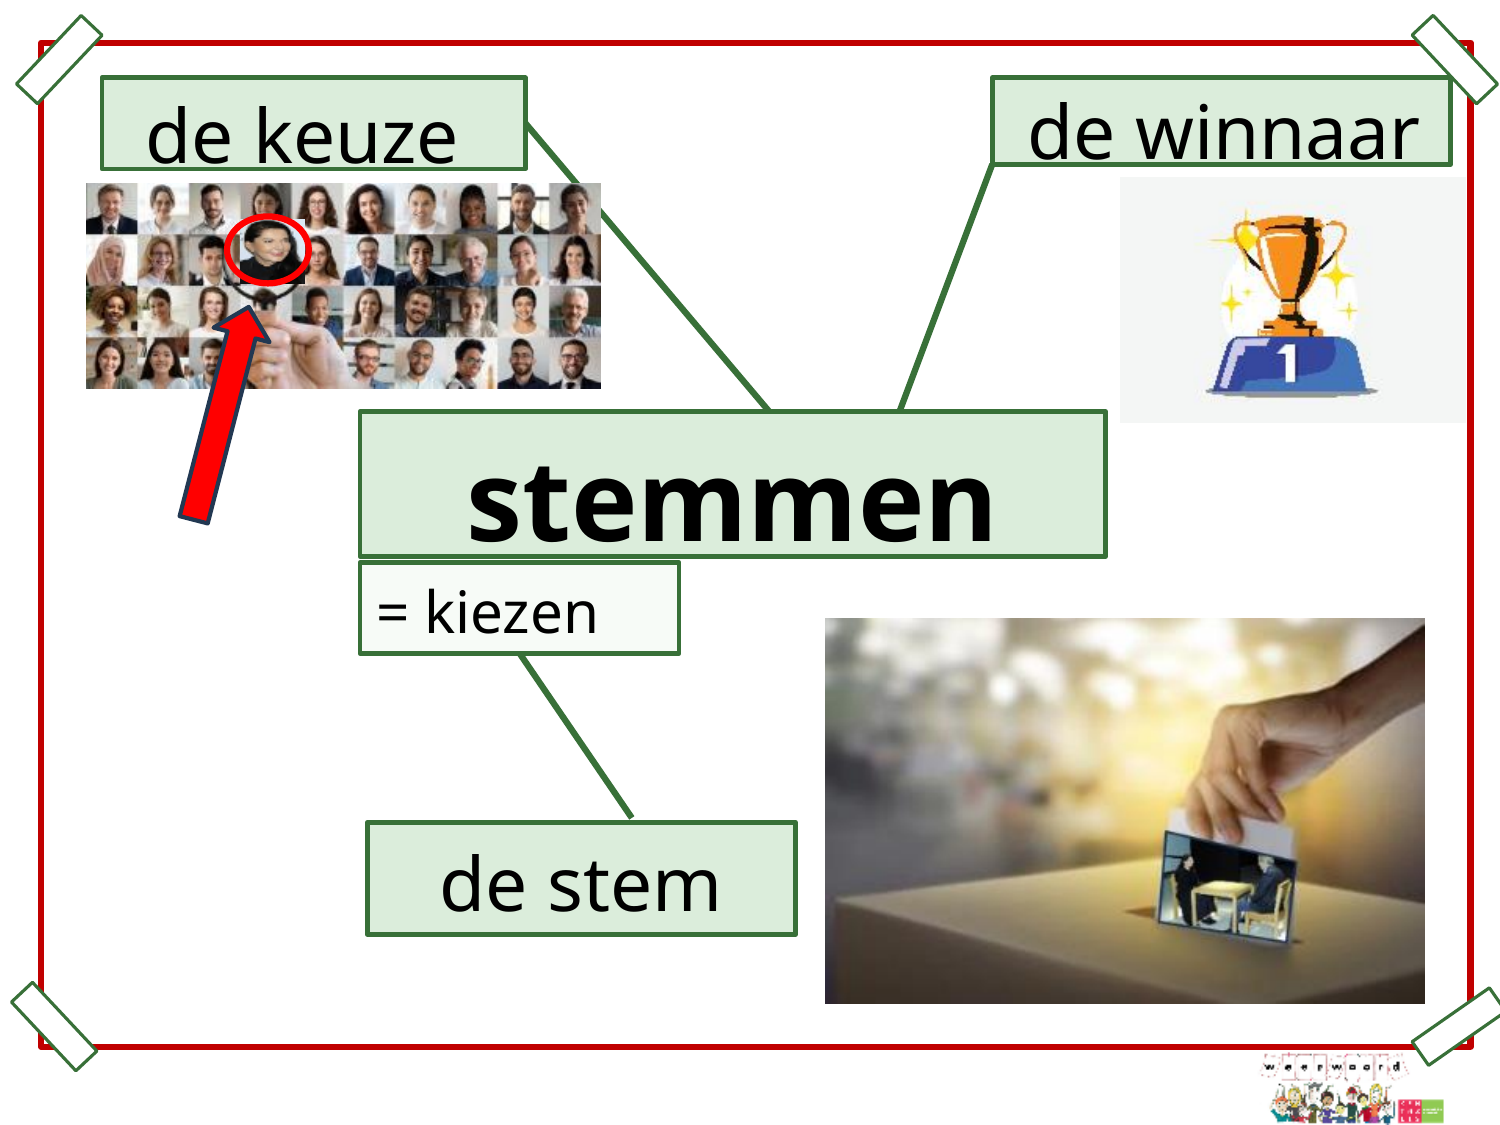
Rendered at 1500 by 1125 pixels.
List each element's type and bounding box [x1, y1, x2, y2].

text_box [519, 653, 633, 819]
picture [1257, 1074, 1448, 1125]
picture [1120, 177, 1466, 423]
text_box [525, 123, 784, 429]
picture [825, 618, 1425, 1005]
text_box [899, 163, 993, 412]
picture [86, 182, 601, 390]
text_box [39, 12, 1500, 1074]
